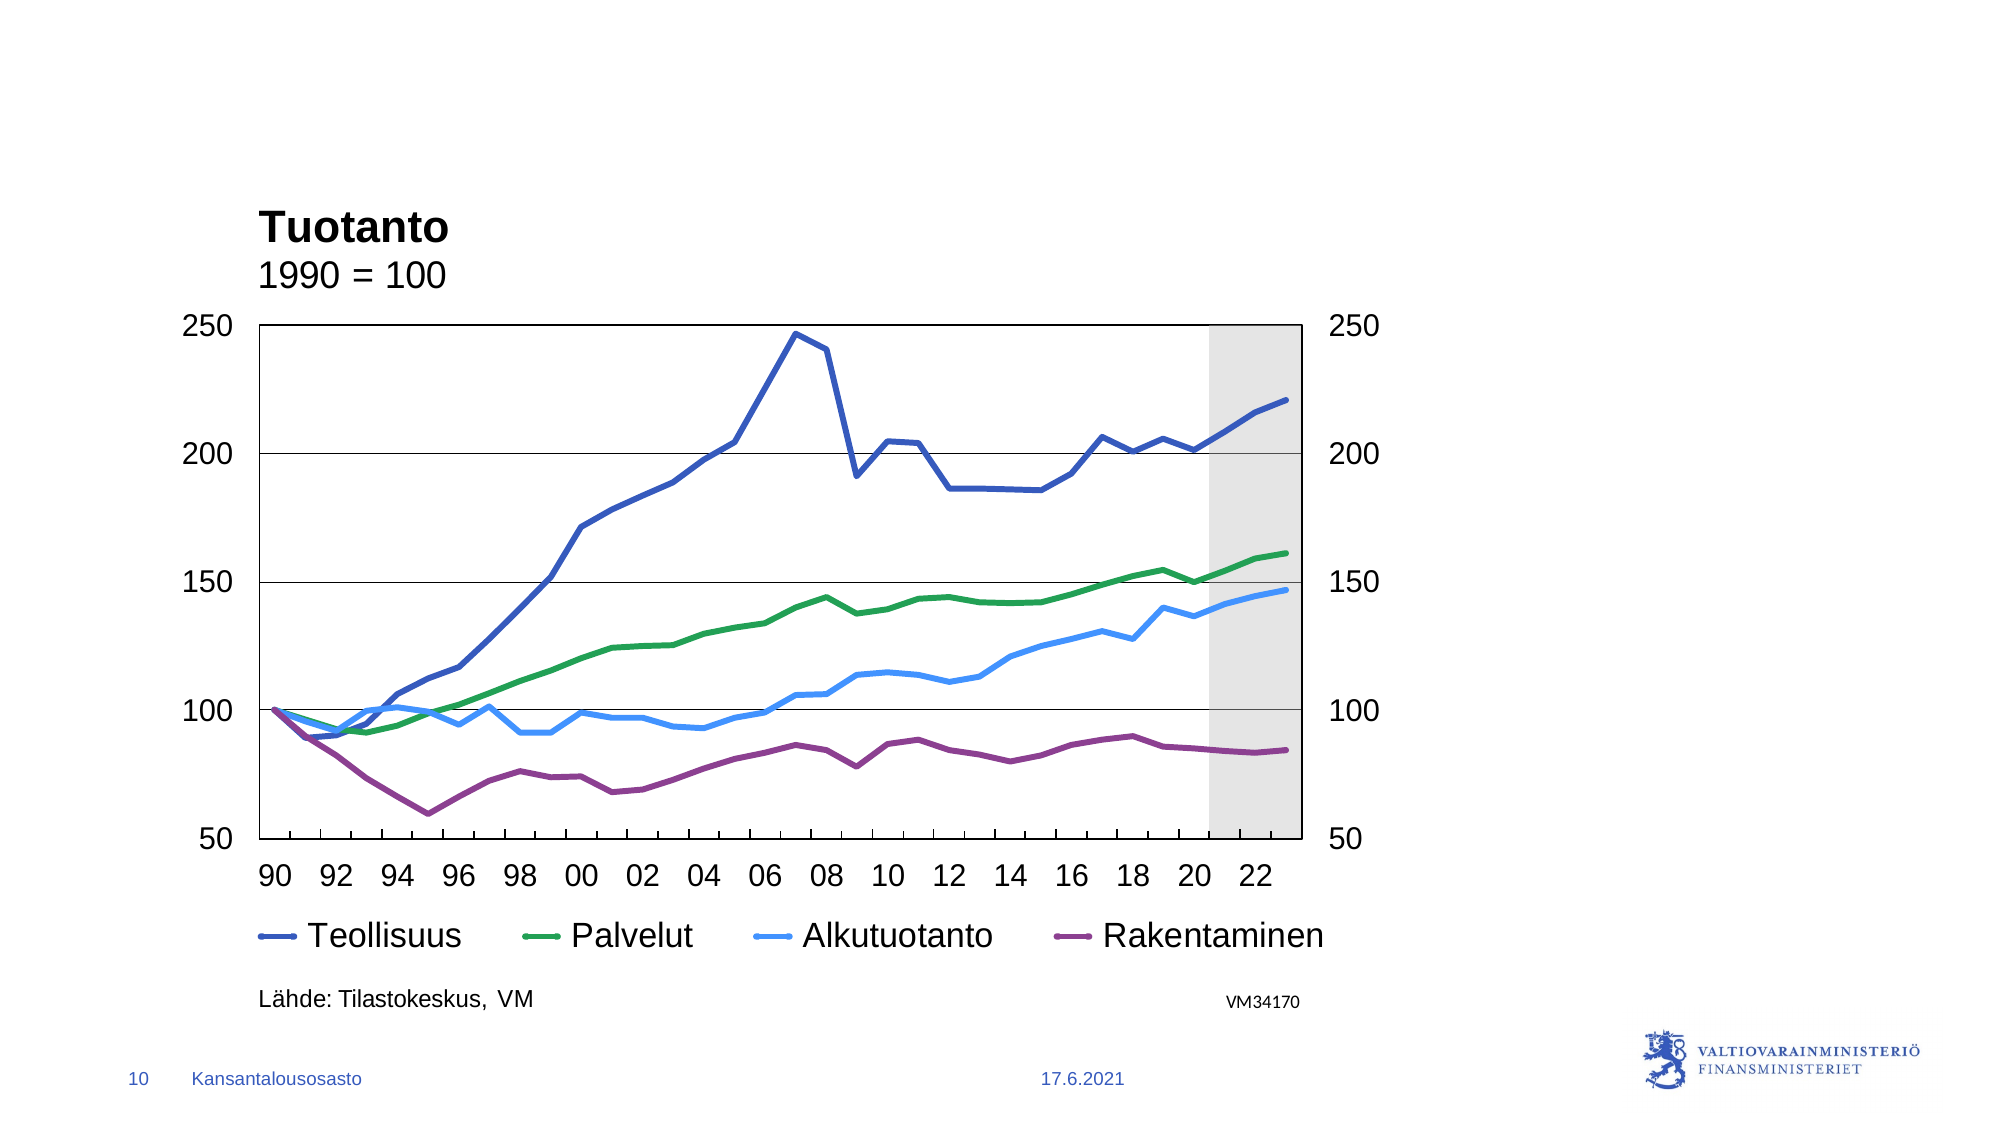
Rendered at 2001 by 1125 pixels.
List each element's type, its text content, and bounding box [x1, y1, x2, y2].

picture [149, 184, 1421, 1035]
footer Kansantalousosasto [191, 1058, 867, 1097]
slide_number 10 [128, 1058, 189, 1097]
picture [1622, 1007, 1943, 1113]
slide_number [1040, 1058, 1207, 1097]
